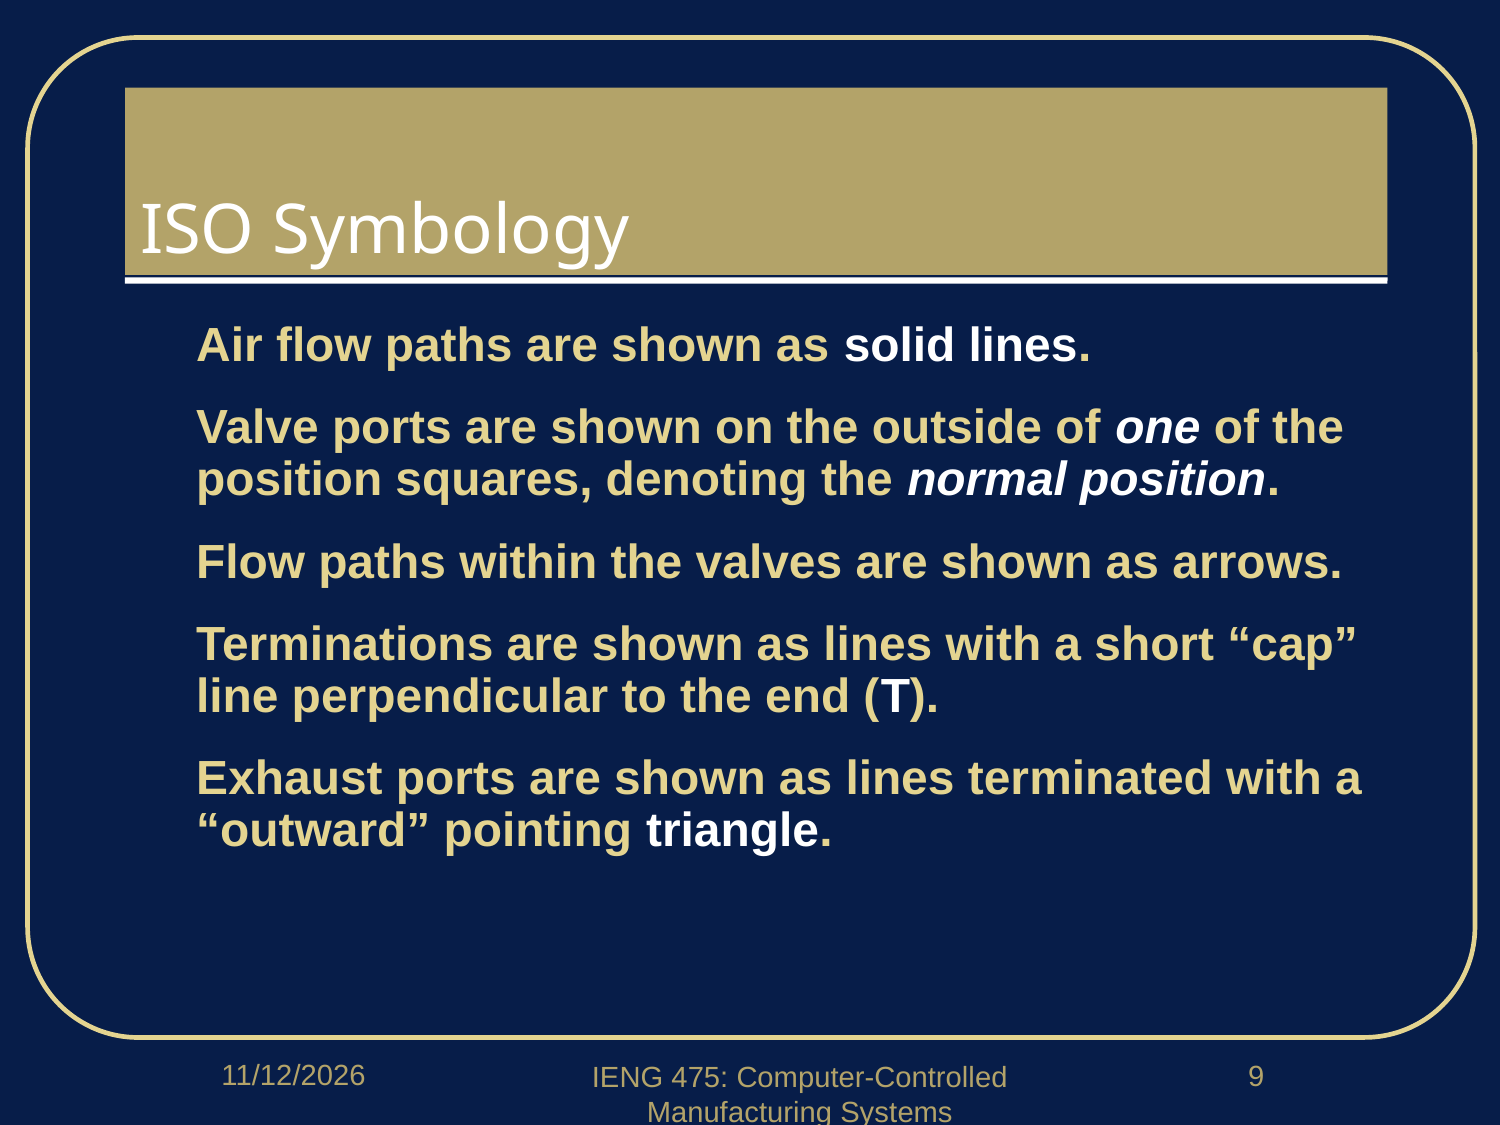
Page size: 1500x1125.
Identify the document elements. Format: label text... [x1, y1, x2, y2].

slide_number 9 [1124, 1049, 1388, 1125]
title ISO Symbology [125, 87, 1388, 275]
footer IENG 475: Computer-Controlled Manufacturing Systems [537, 1050, 1063, 1125]
list Air flow paths are shown as solid lines. Valve ports are shown on the outside of one of the position squares, denoting the normal position. Flow paths within the valves are shown as arrows. Terminations are shown as lines with a short “cap” line perpendicular to the end (T). Exhaust ports are shown as lines terminated with a “outward” pointing triangle. [125, 312, 1388, 975]
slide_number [124, 1048, 463, 1124]
